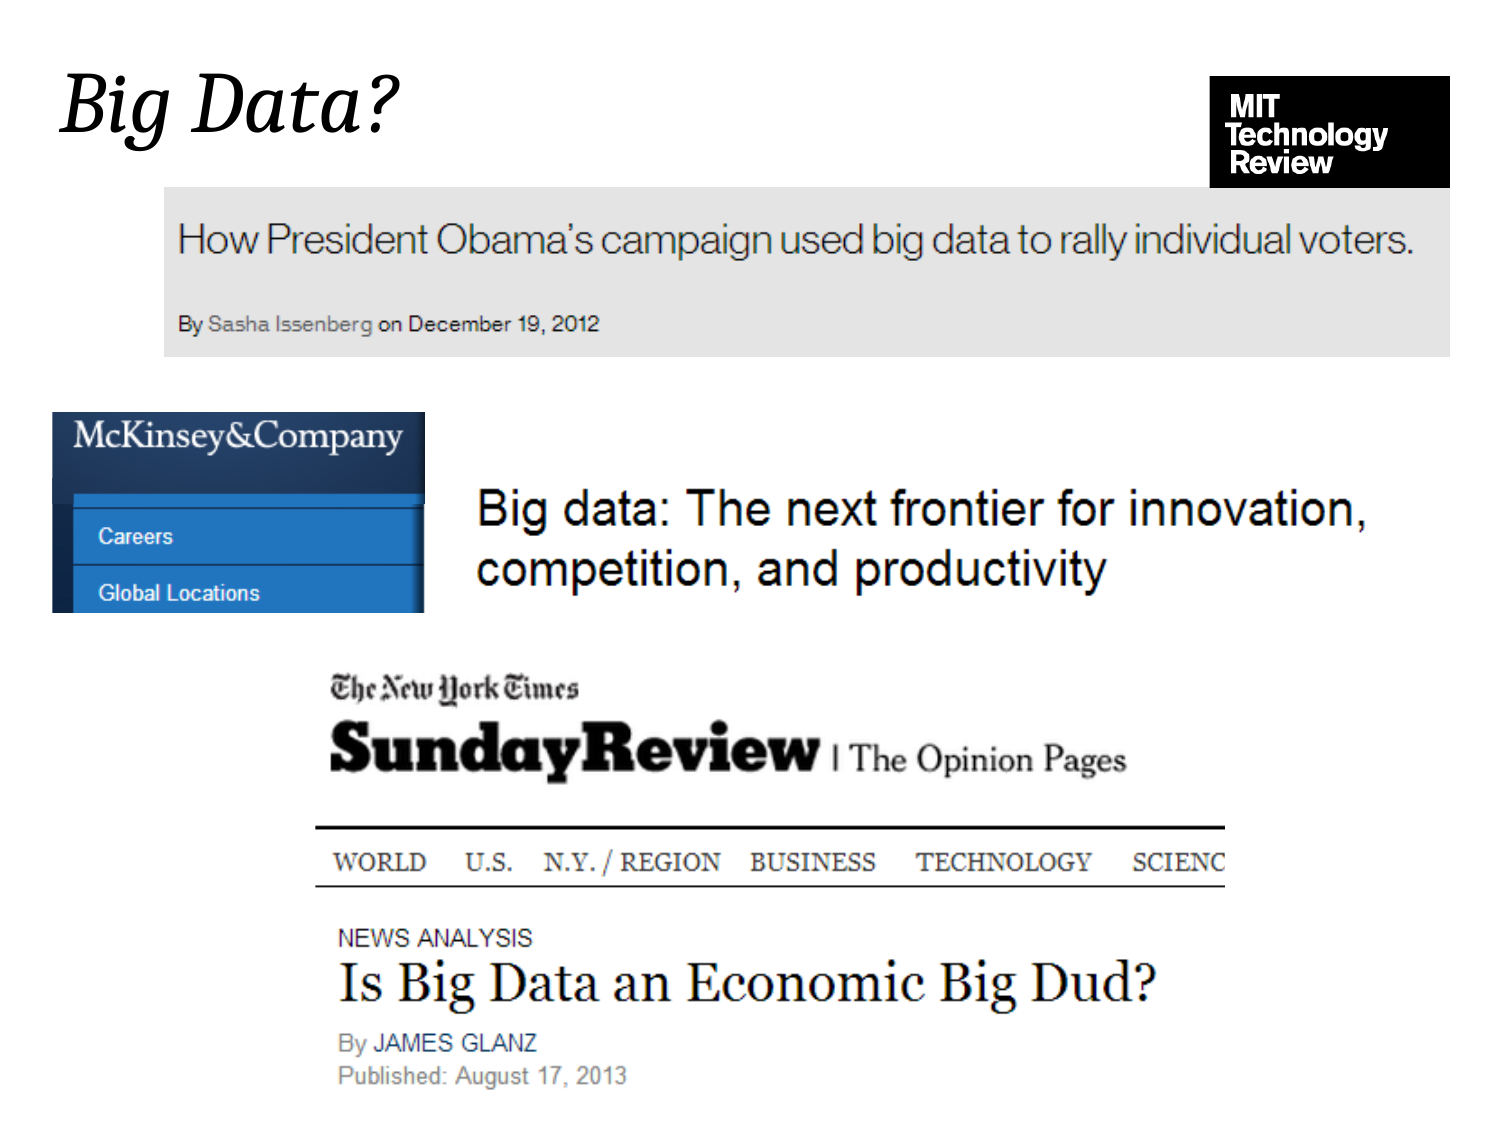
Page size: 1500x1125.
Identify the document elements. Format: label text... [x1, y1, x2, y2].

picture [314, 662, 1226, 1096]
picture [163, 76, 1451, 357]
text_box Big Data? [44, 37, 1114, 158]
picture [52, 412, 1405, 613]
